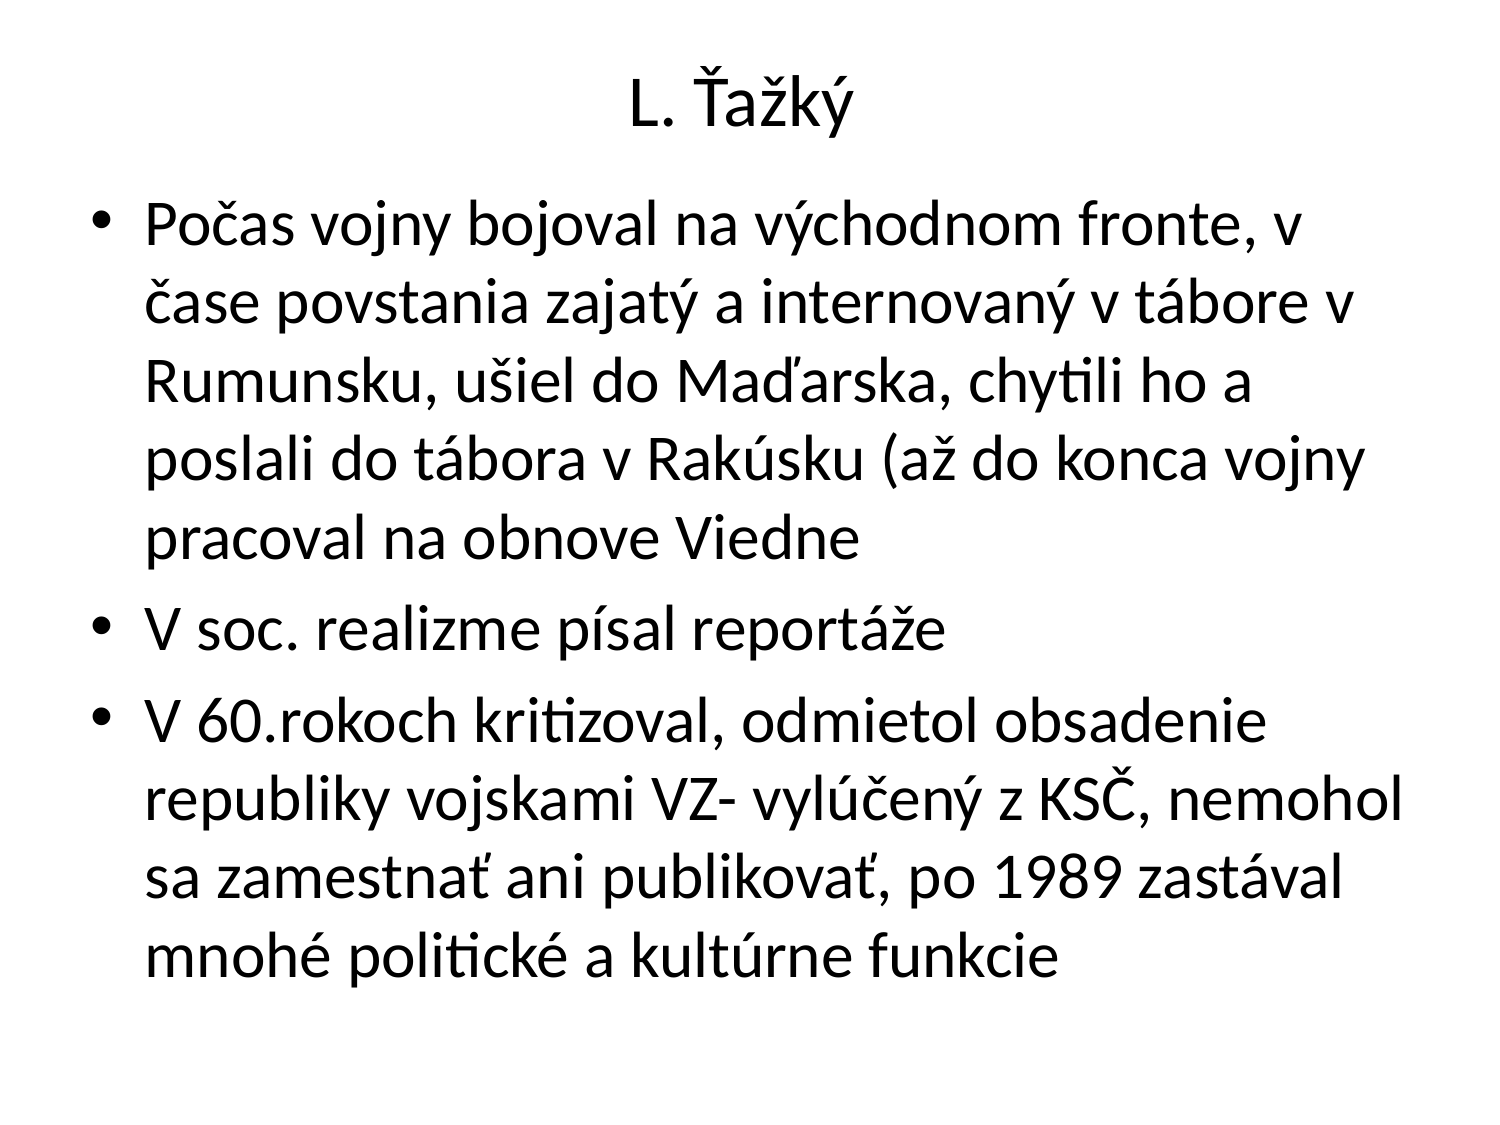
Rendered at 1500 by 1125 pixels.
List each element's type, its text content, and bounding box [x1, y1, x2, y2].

title L. Ťažký [75, 45, 1425, 149]
list Počas vojny bojoval na východnom fronte, v čase povstania zajatý a internovaný v tábore v Rumunsku, ušiel do Maďarska, chytili ho a poslali do tábora v Rakúsku (až do konca vojny pracoval na obnove Viedne V soc. realizme písal reportáže V 60.rokoch kritizoval, odmietol obsadenie republiky vojskami VZ- vylúčený z KSČ, nemohol sa zamestnať ani publikovať, po 1989 zastával mnohé politické a kultúrne funkcie [75, 172, 1425, 1005]
